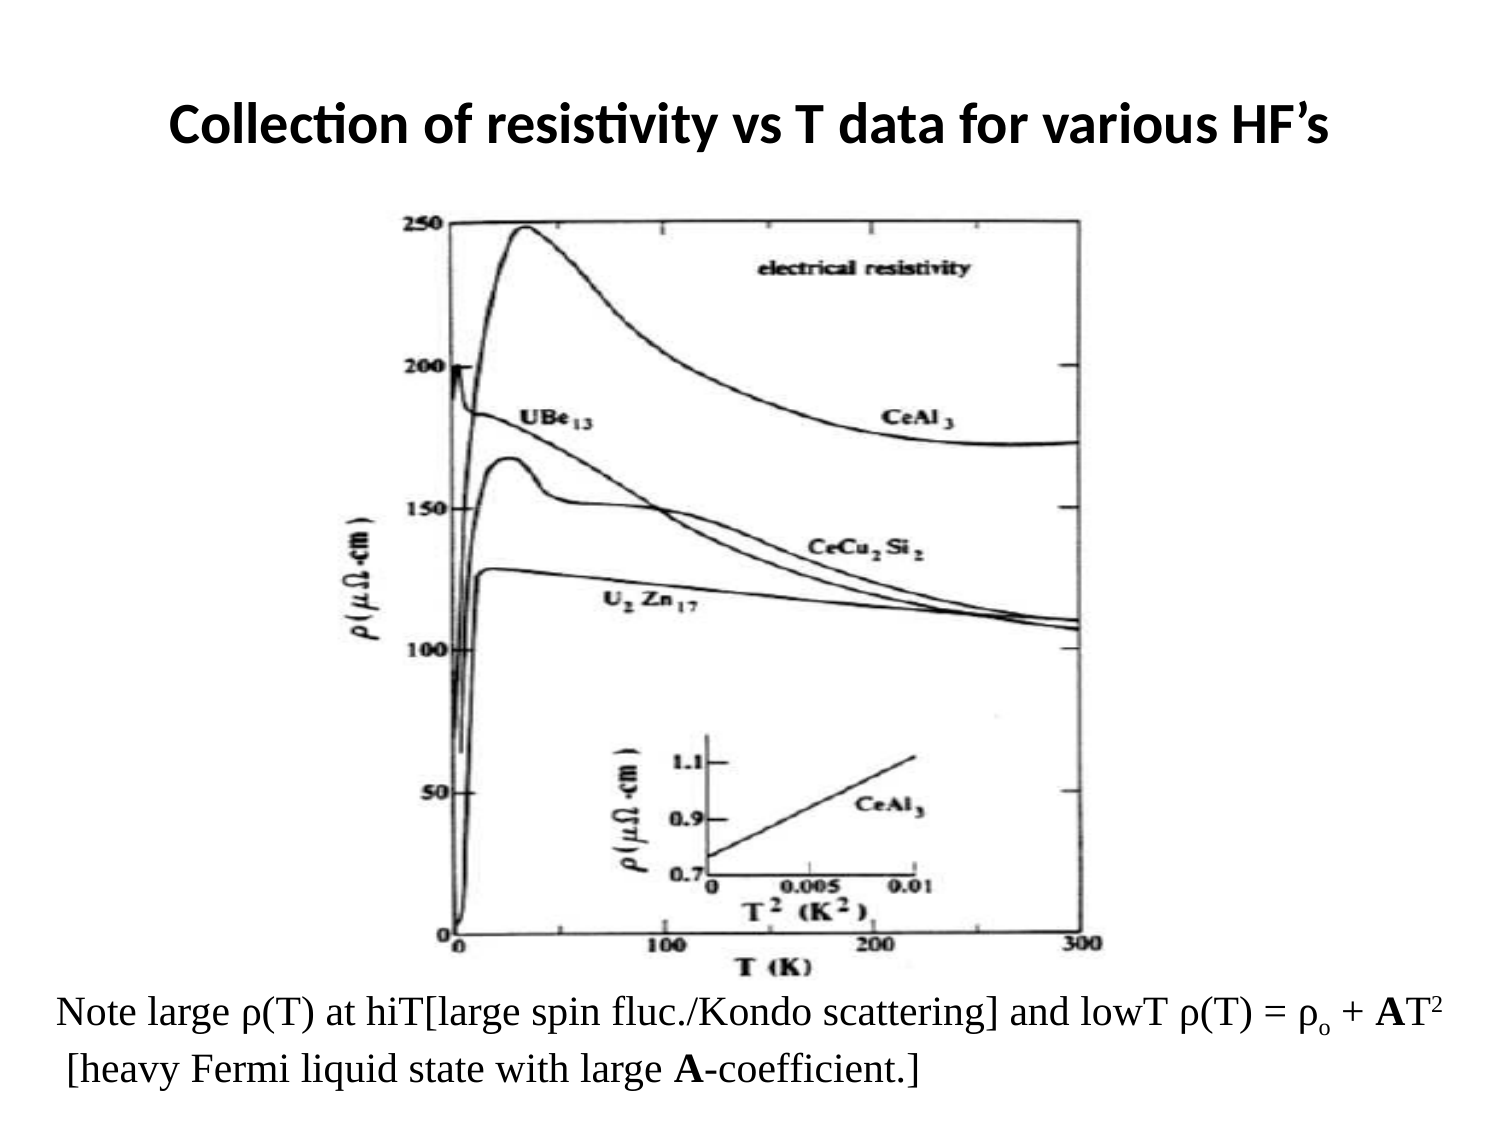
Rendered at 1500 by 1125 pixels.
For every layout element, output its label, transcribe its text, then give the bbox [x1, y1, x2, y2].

picture [312, 196, 1176, 1000]
text_box Note large ρ(T) at hiT[large spin fluc./Kondo scattering] and lowT ρ(T) = ρo + AT2 [heavy Fermi liquid state with large A-coefficient.] [41, 976, 1459, 1125]
title Collection of resistivity vs T data for various HF’s [74, 44, 1426, 197]
